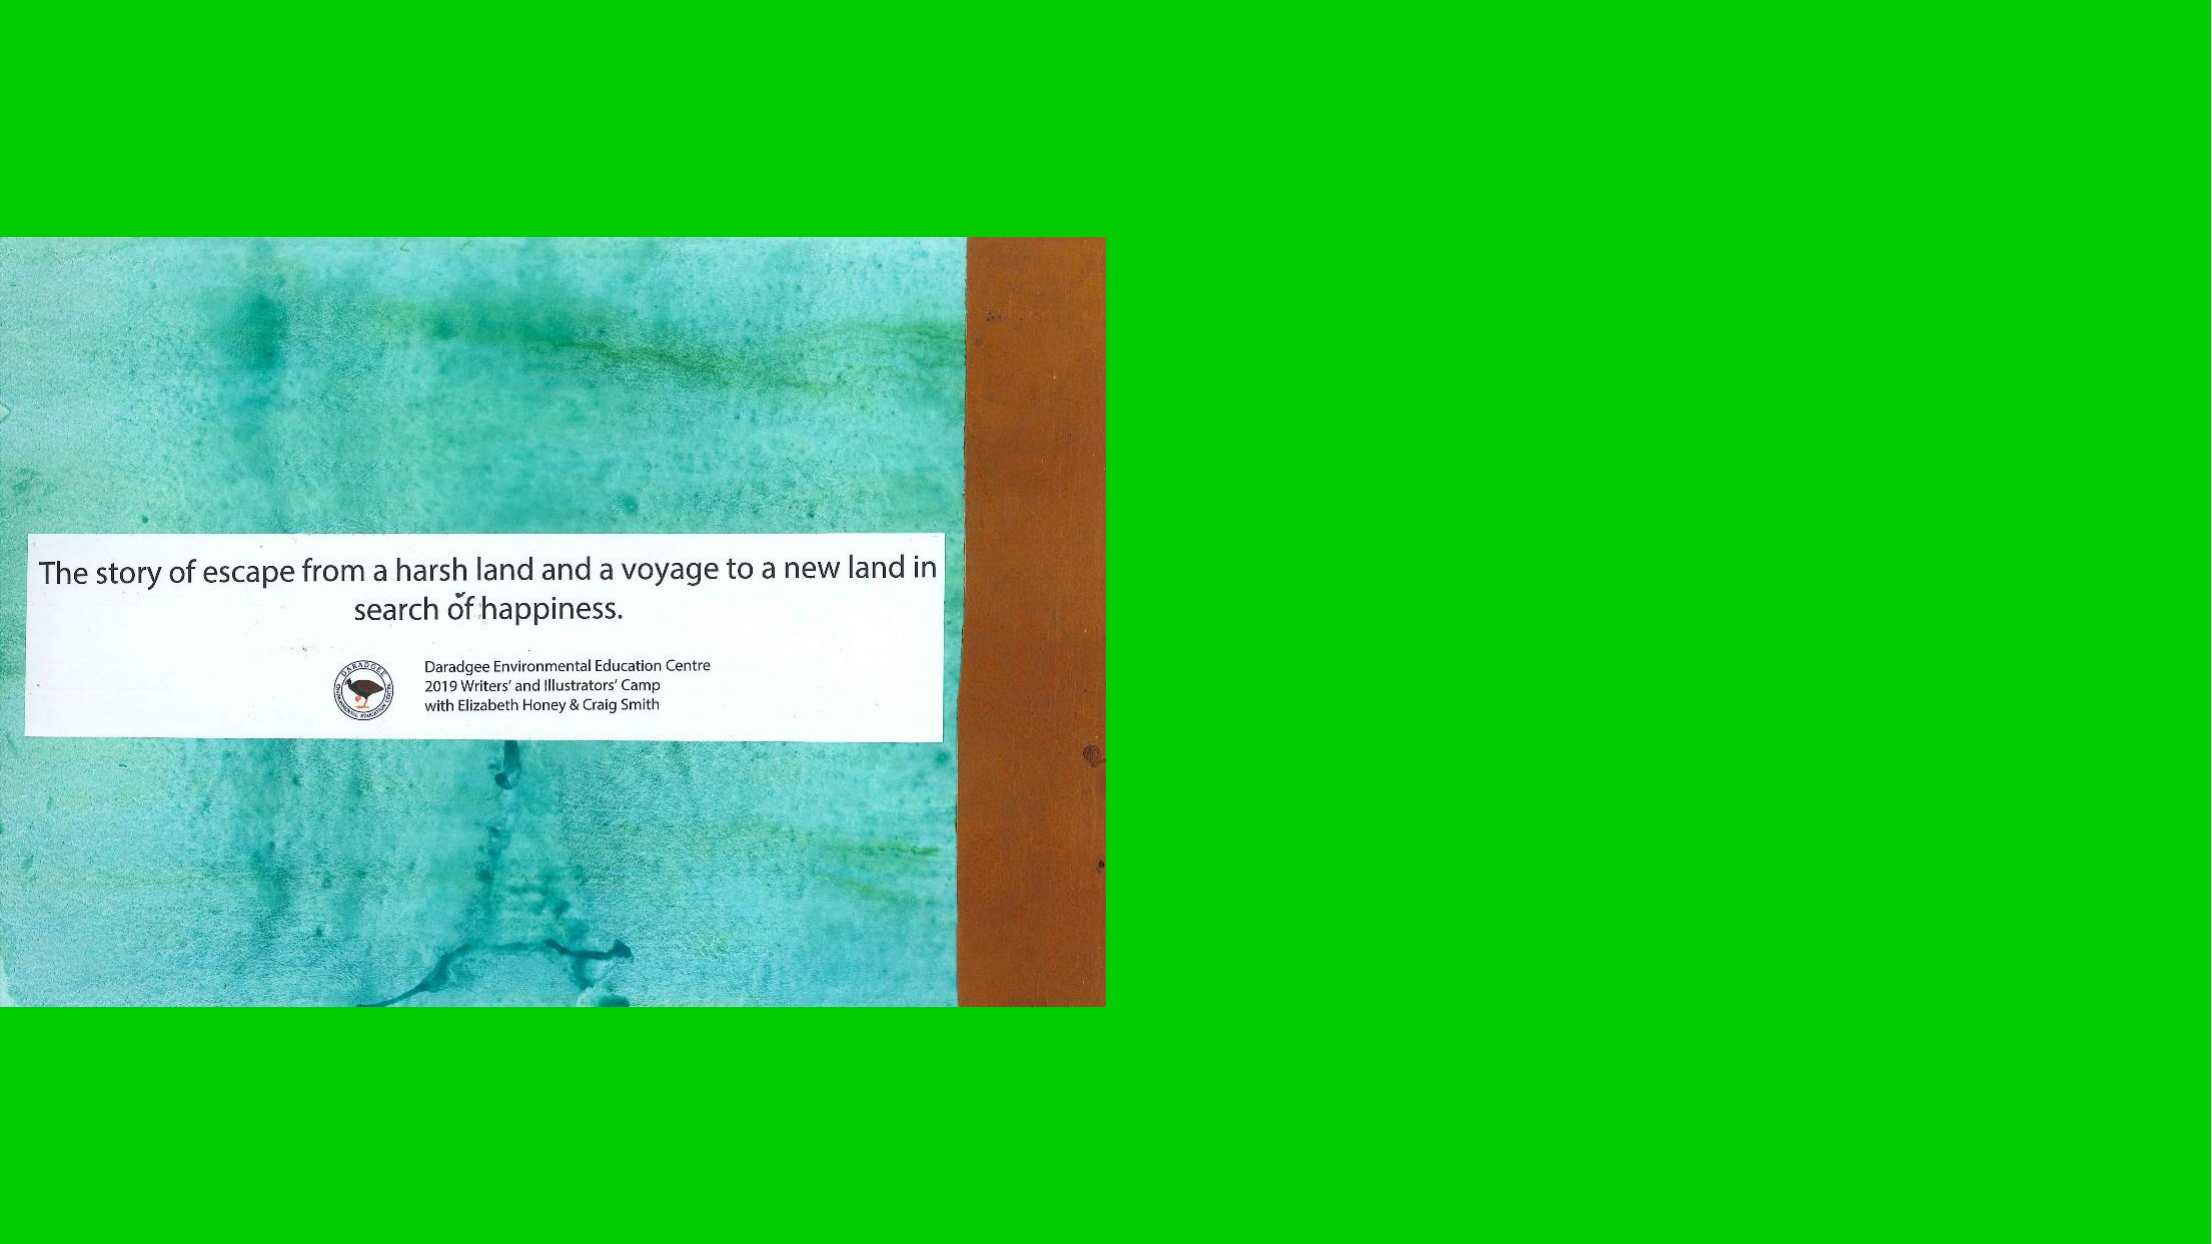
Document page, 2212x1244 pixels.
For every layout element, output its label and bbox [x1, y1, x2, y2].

picture [0, 237, 1106, 1007]
